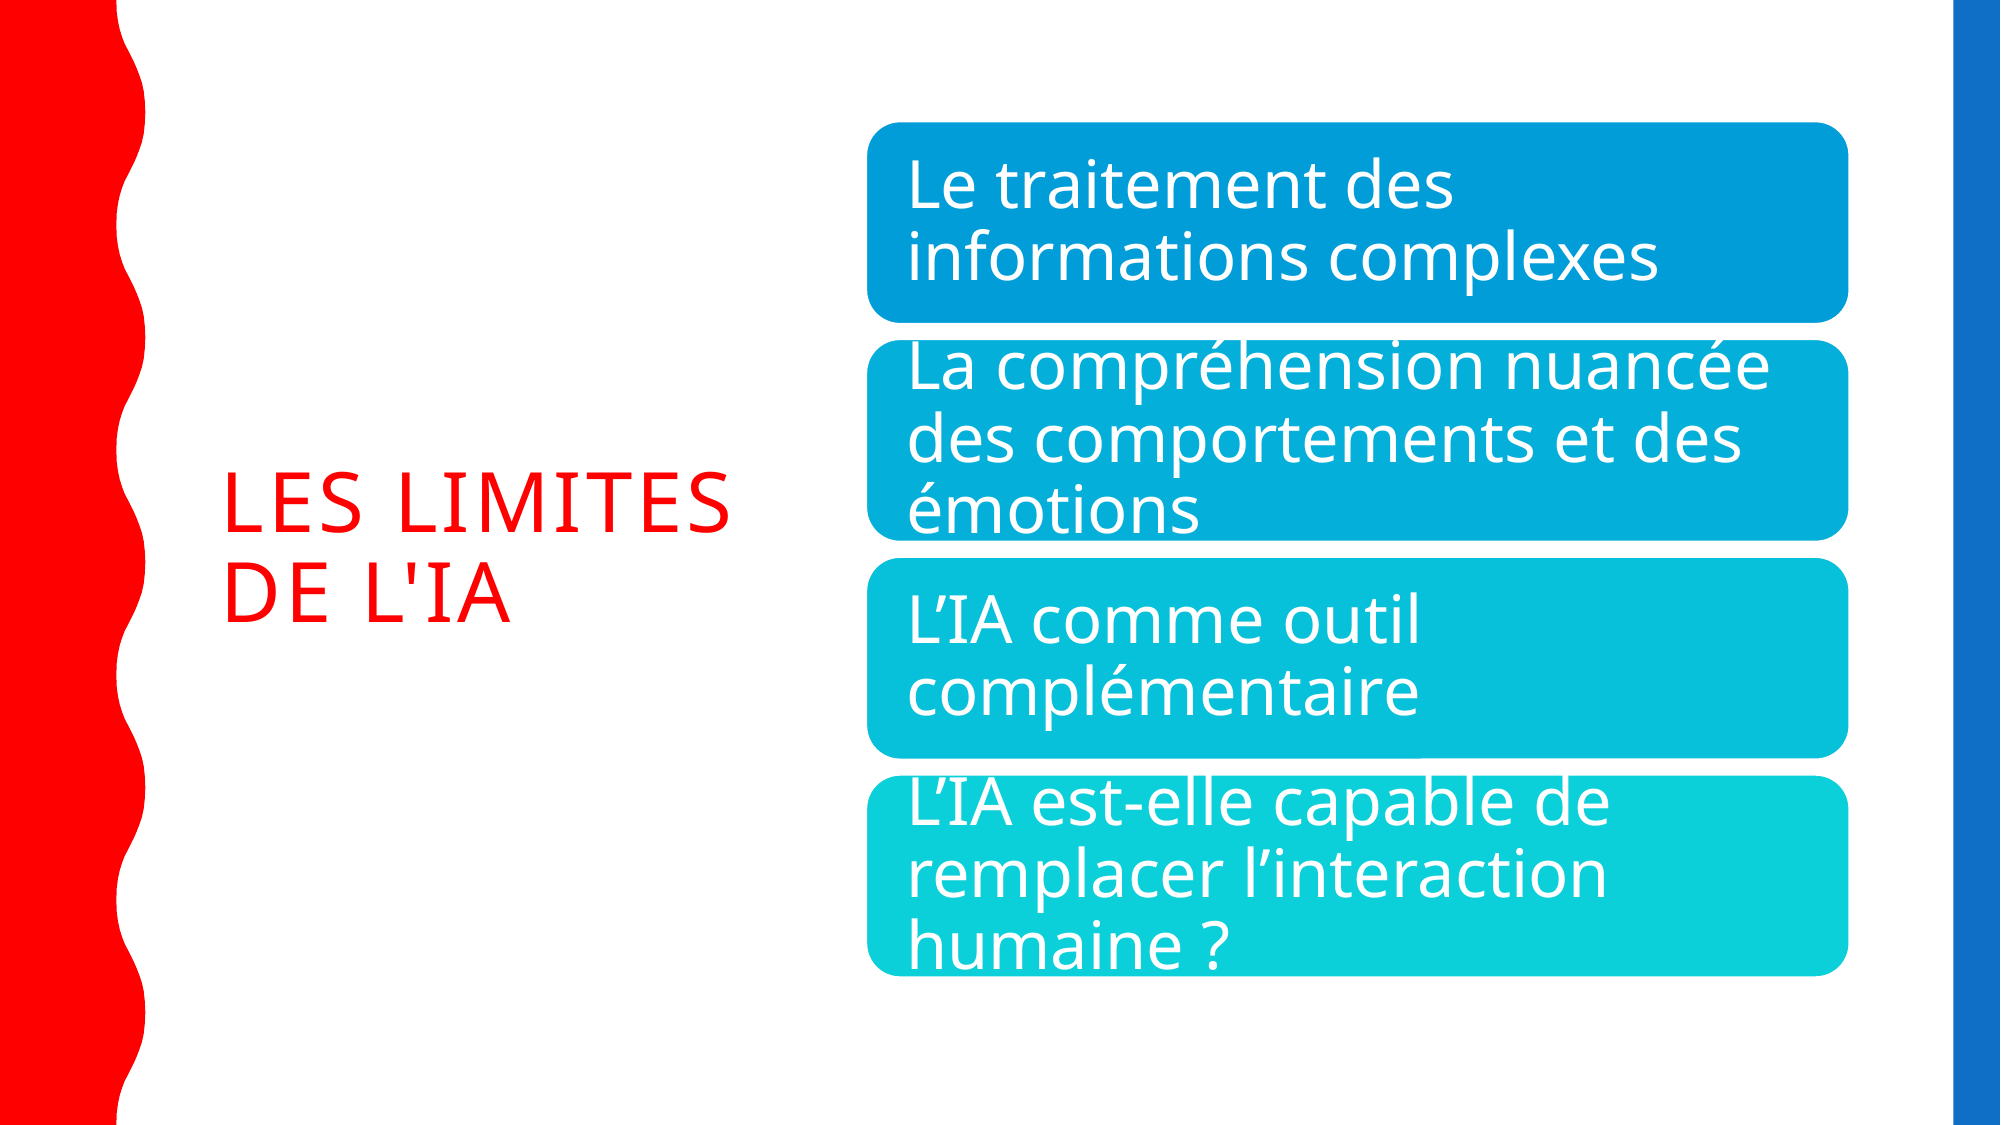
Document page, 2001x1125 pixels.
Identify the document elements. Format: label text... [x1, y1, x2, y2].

title Les limites de l'IA [205, 105, 761, 996]
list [865, 105, 1850, 994]
